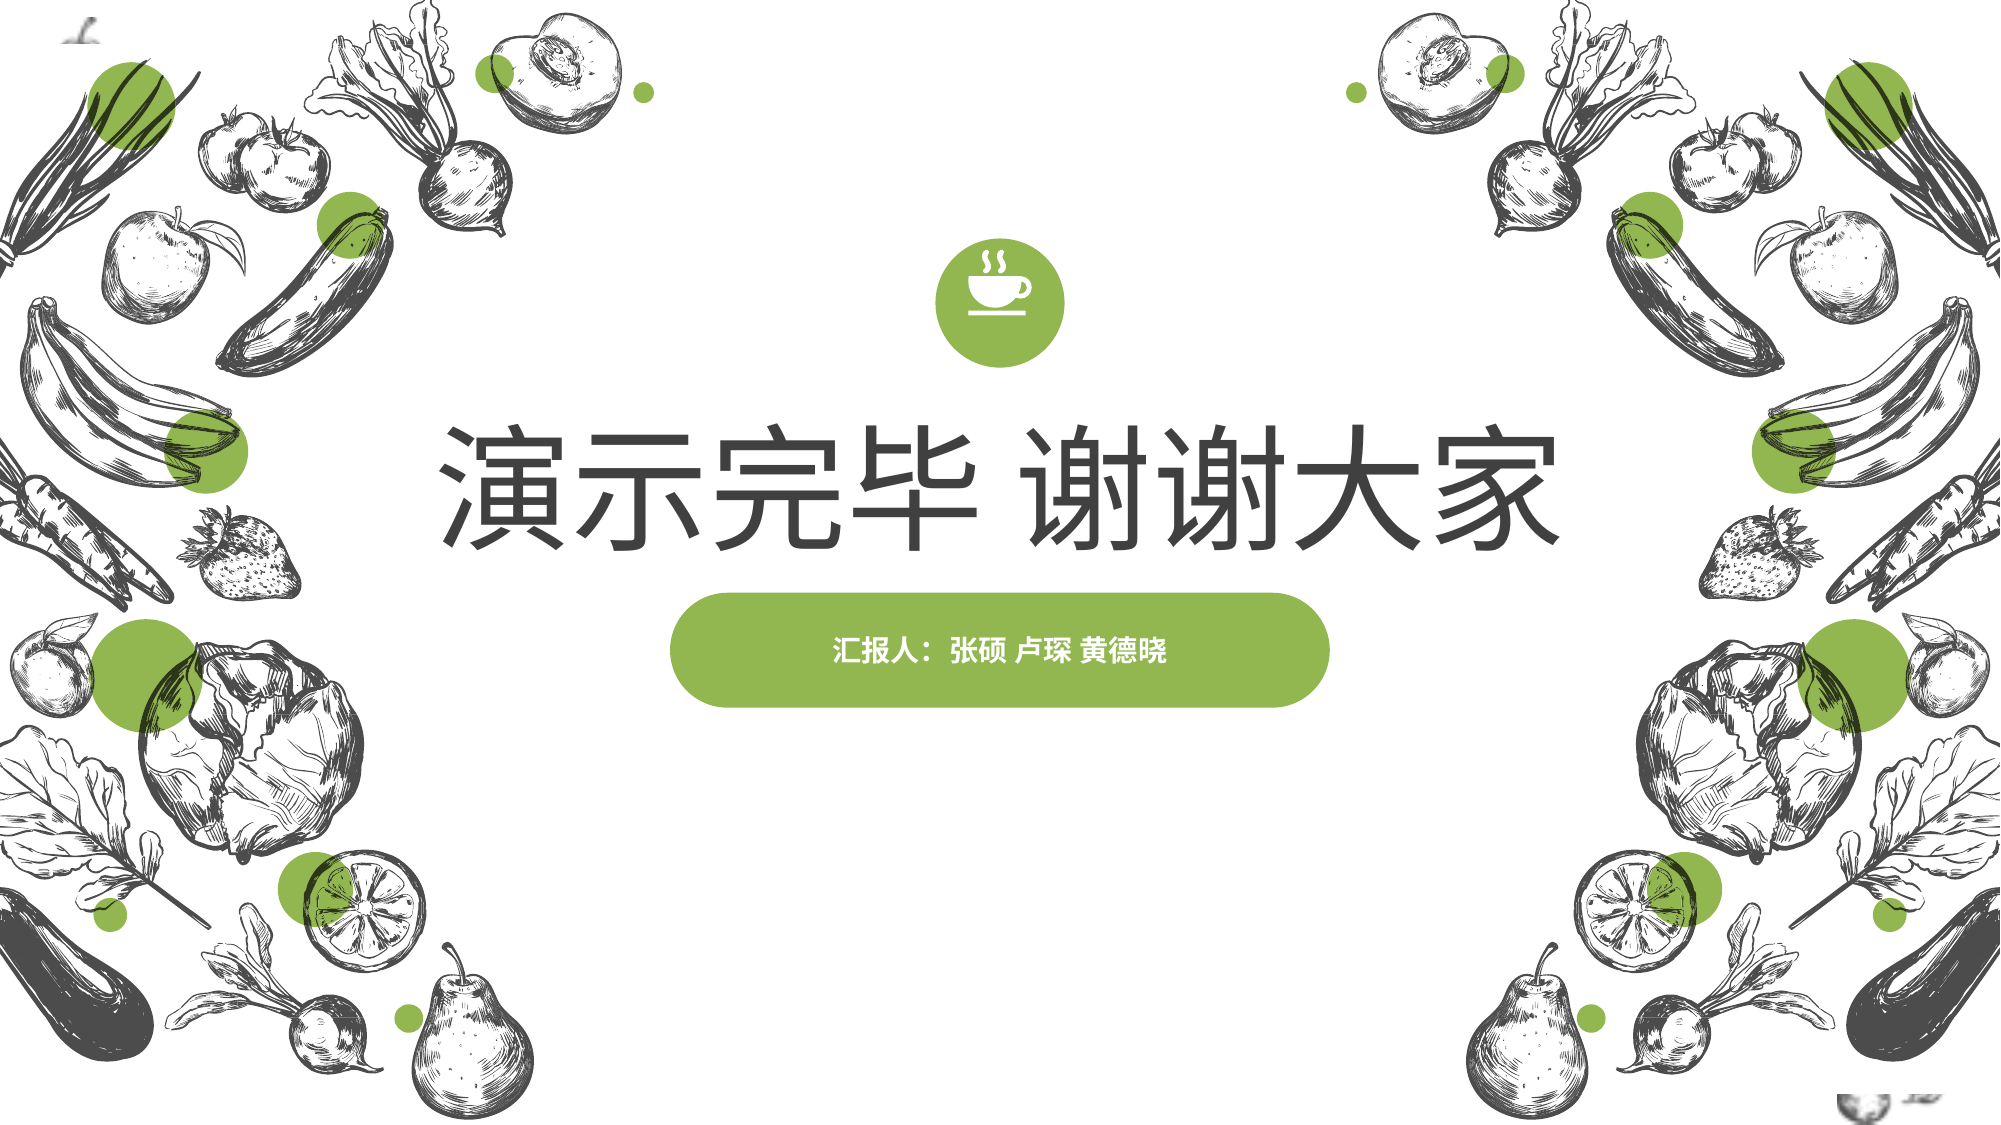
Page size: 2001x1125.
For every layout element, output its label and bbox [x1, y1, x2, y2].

picture [1837, 1121, 2000, 1125]
text_box [0, 0, 2000, 1121]
